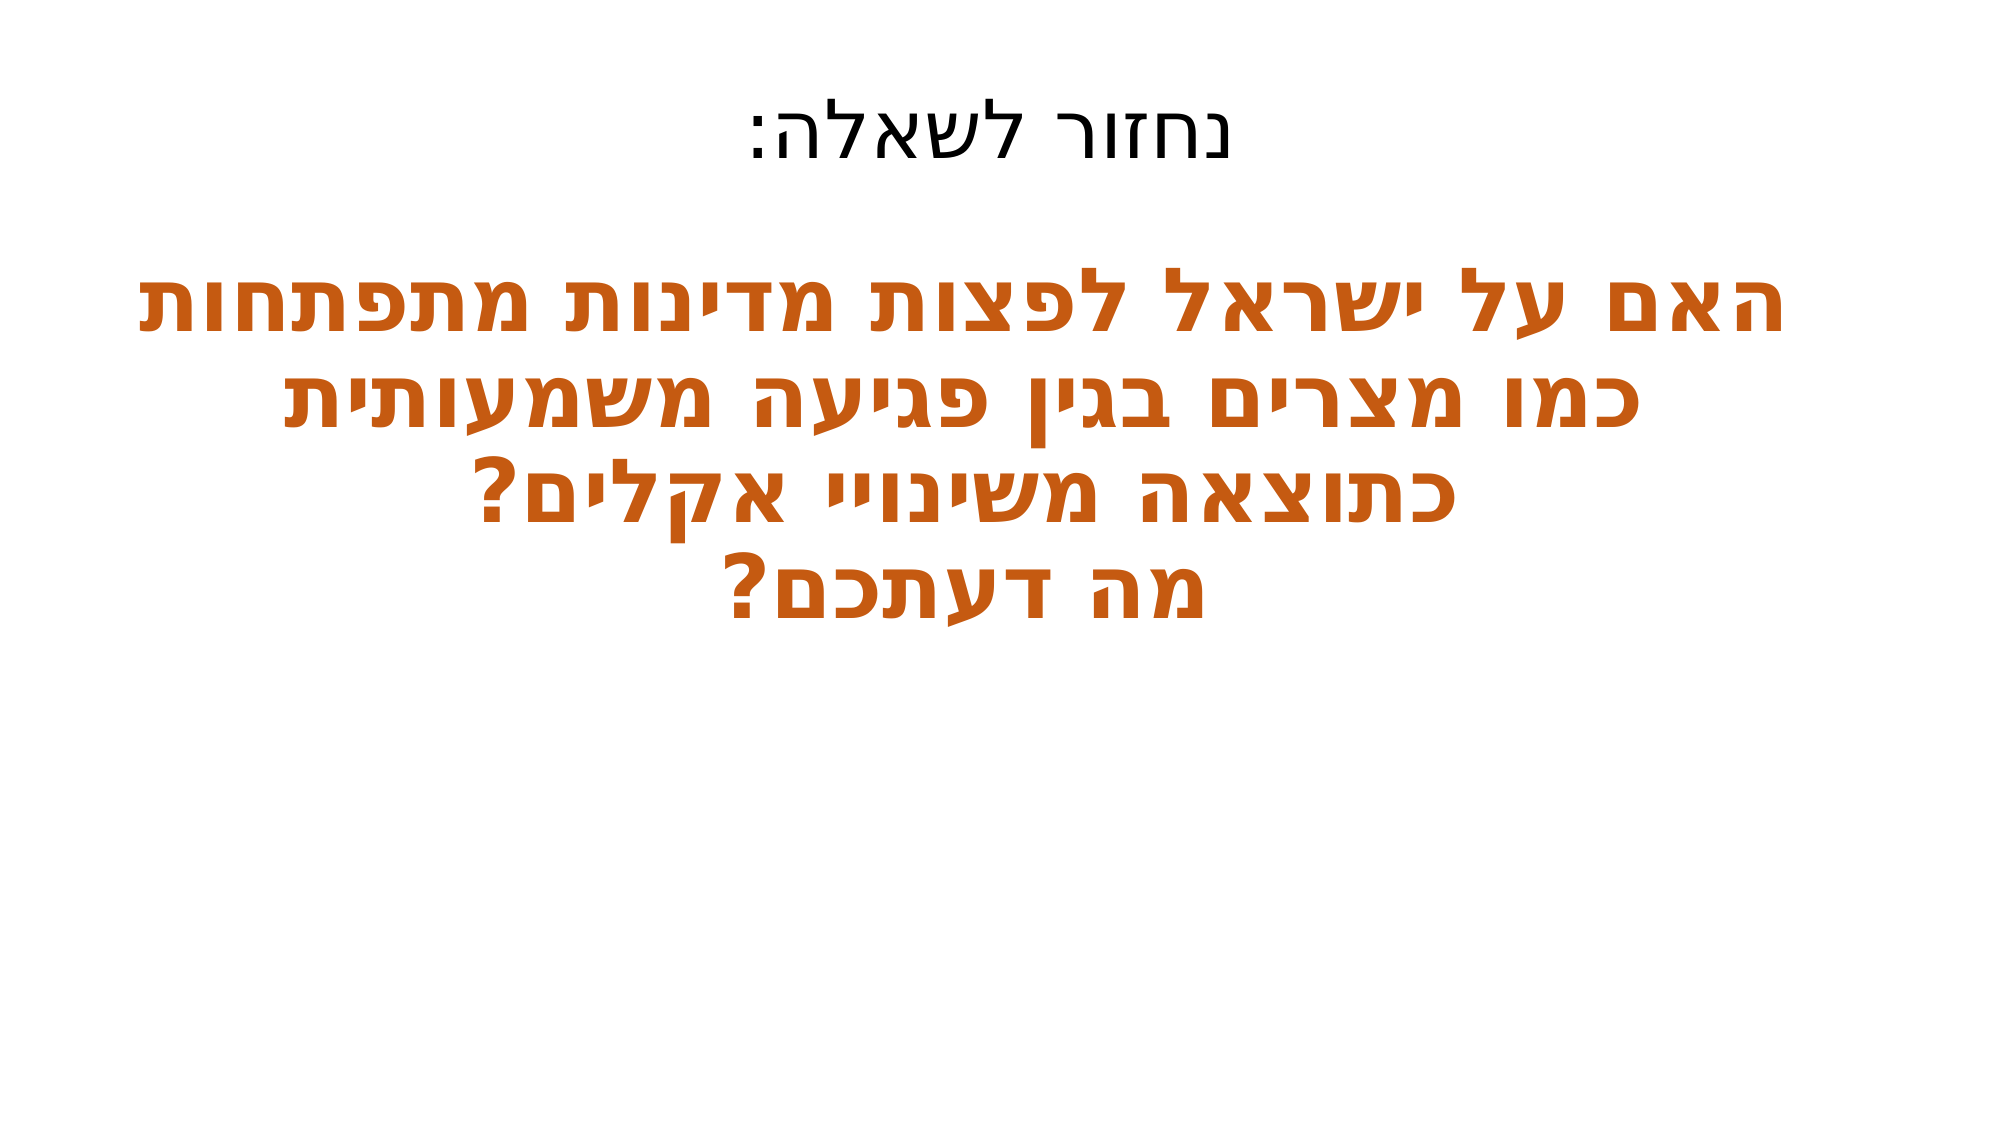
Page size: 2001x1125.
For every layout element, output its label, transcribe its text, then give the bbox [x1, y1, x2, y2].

title האם על ישראל לפצות מדינות מתפתחות כמו מצרים בגין פגיעה משמעותית כתוצאה משינויי אקלים? מה דעתכם? [97, 288, 1833, 605]
list נחזור לשאלה: [115, 80, 1841, 228]
